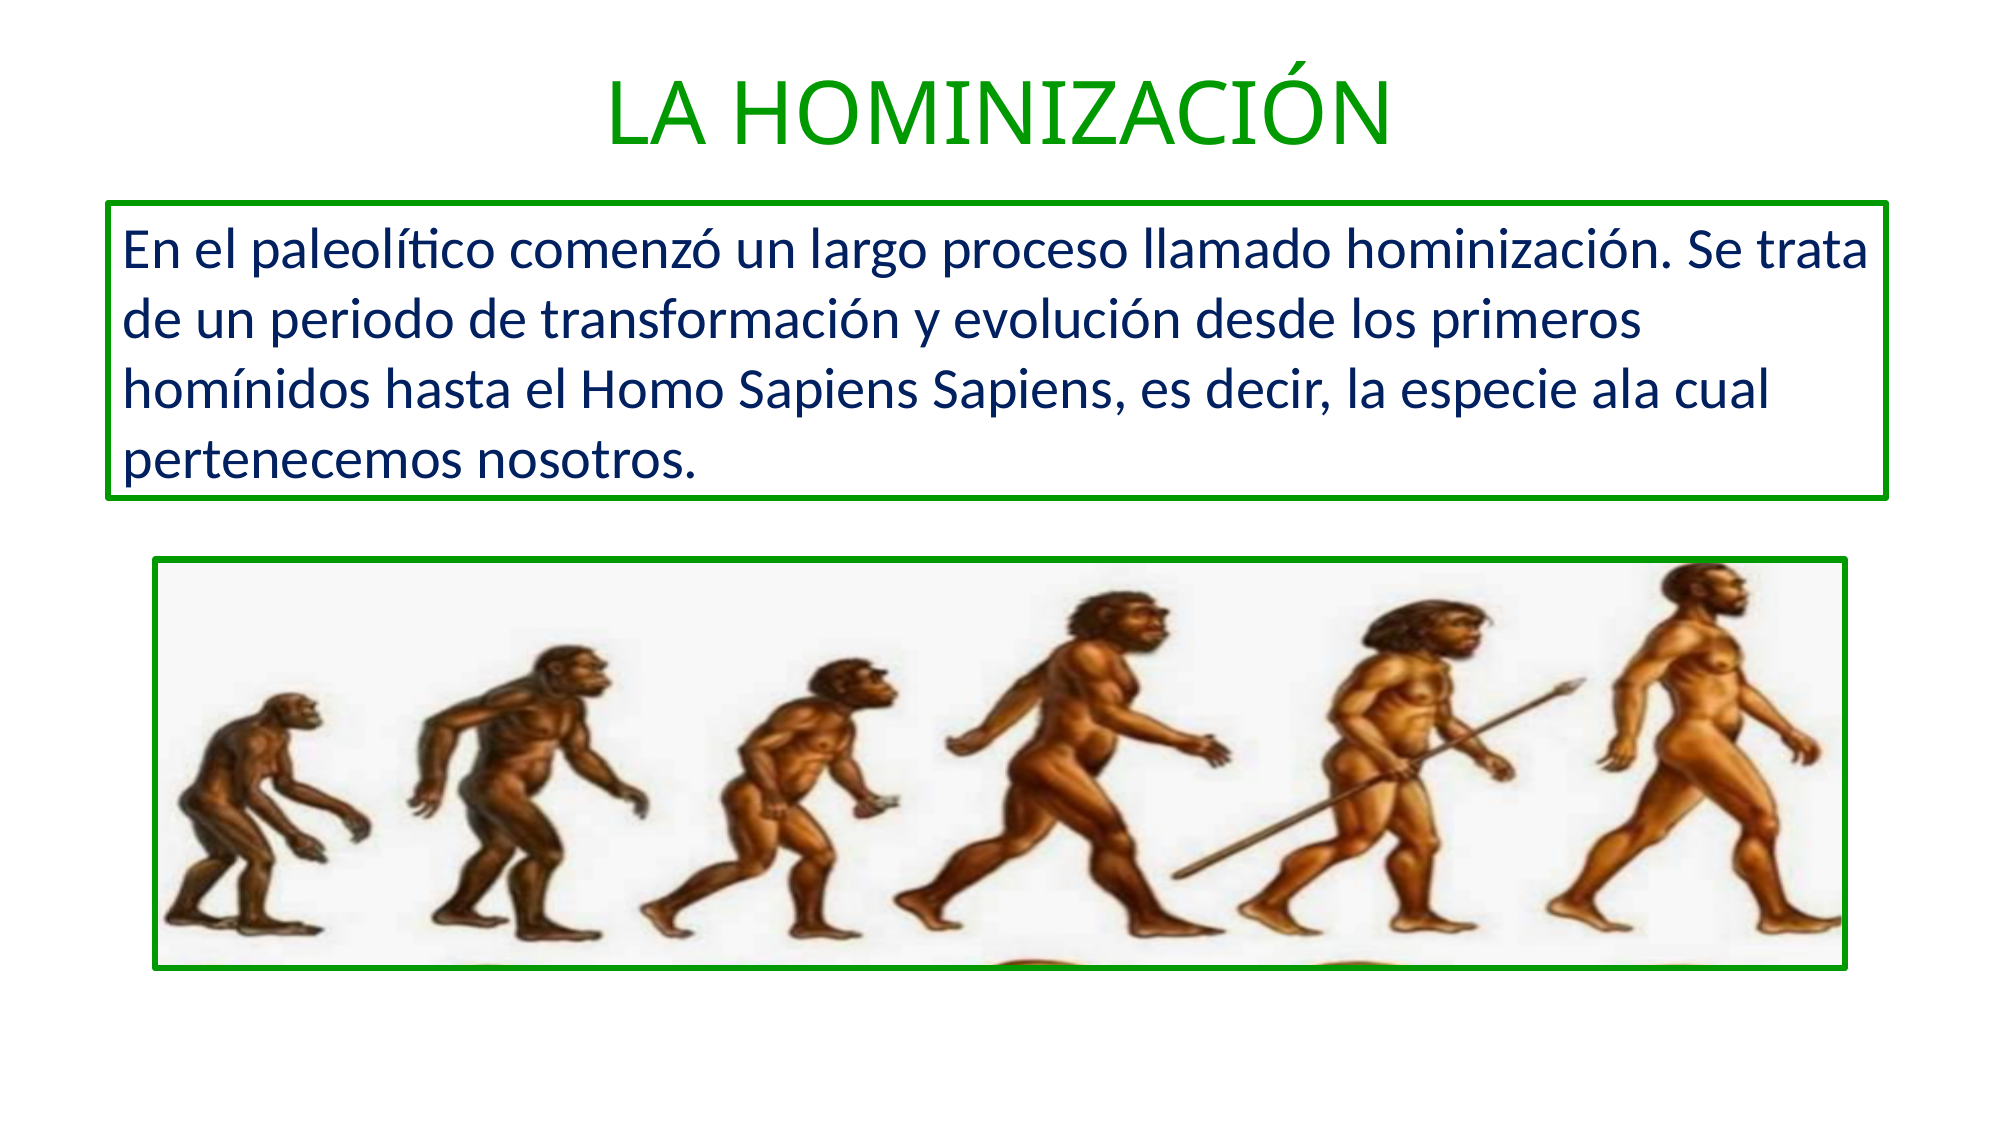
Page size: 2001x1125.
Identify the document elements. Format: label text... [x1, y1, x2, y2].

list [158, 562, 1842, 966]
title LA HOMINIZACIÓN [137, 59, 1863, 203]
text_box En el paleolítico comenzó un largo proceso llamado hominización. Se trata de un periodo de transformación y evolución desde los primeros homínidos hasta el Homo Sapiens Sapiens, es decir, la especie ala cual pertenecemos nosotros. [108, 203, 1886, 498]
